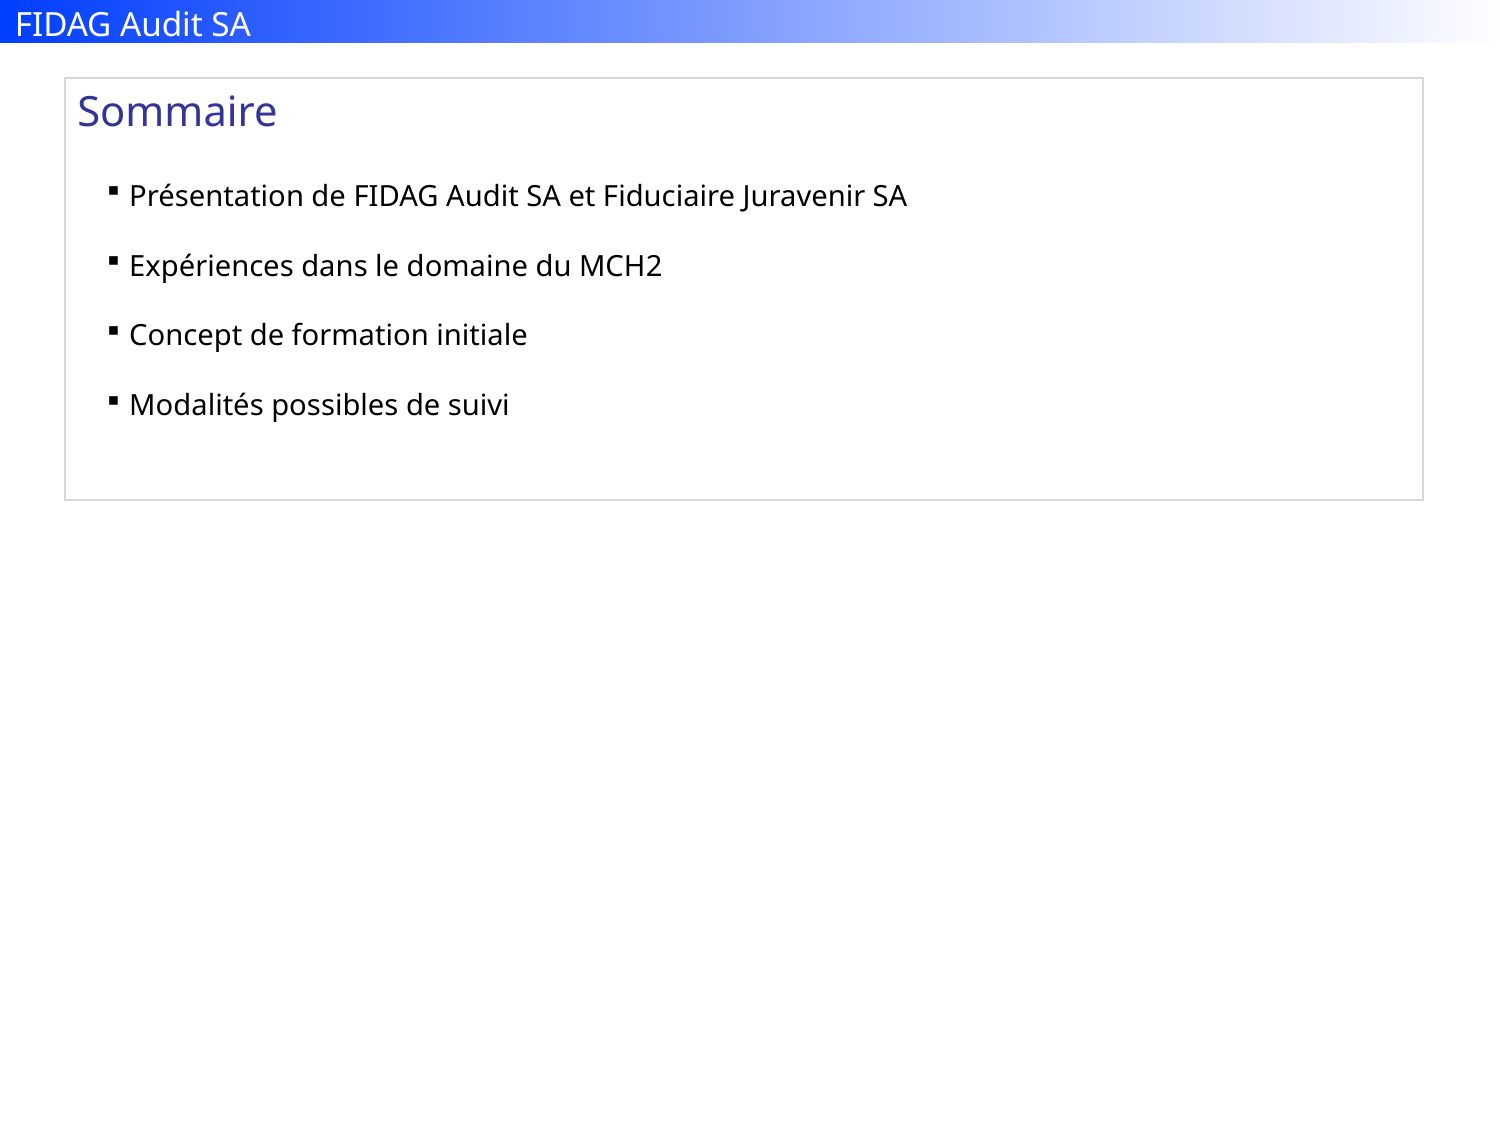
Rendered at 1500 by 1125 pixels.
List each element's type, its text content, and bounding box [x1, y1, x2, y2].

text_box FIDAG Audit SA [0, 0, 1500, 43]
text_box Sommaire Présentation de FIDAG Audit SA et Fiduciaire Juravenir SA Expériences dans le domaine du MCH2 Concept de formation initiale Modalités possibles de suivi [64, 78, 1424, 501]
